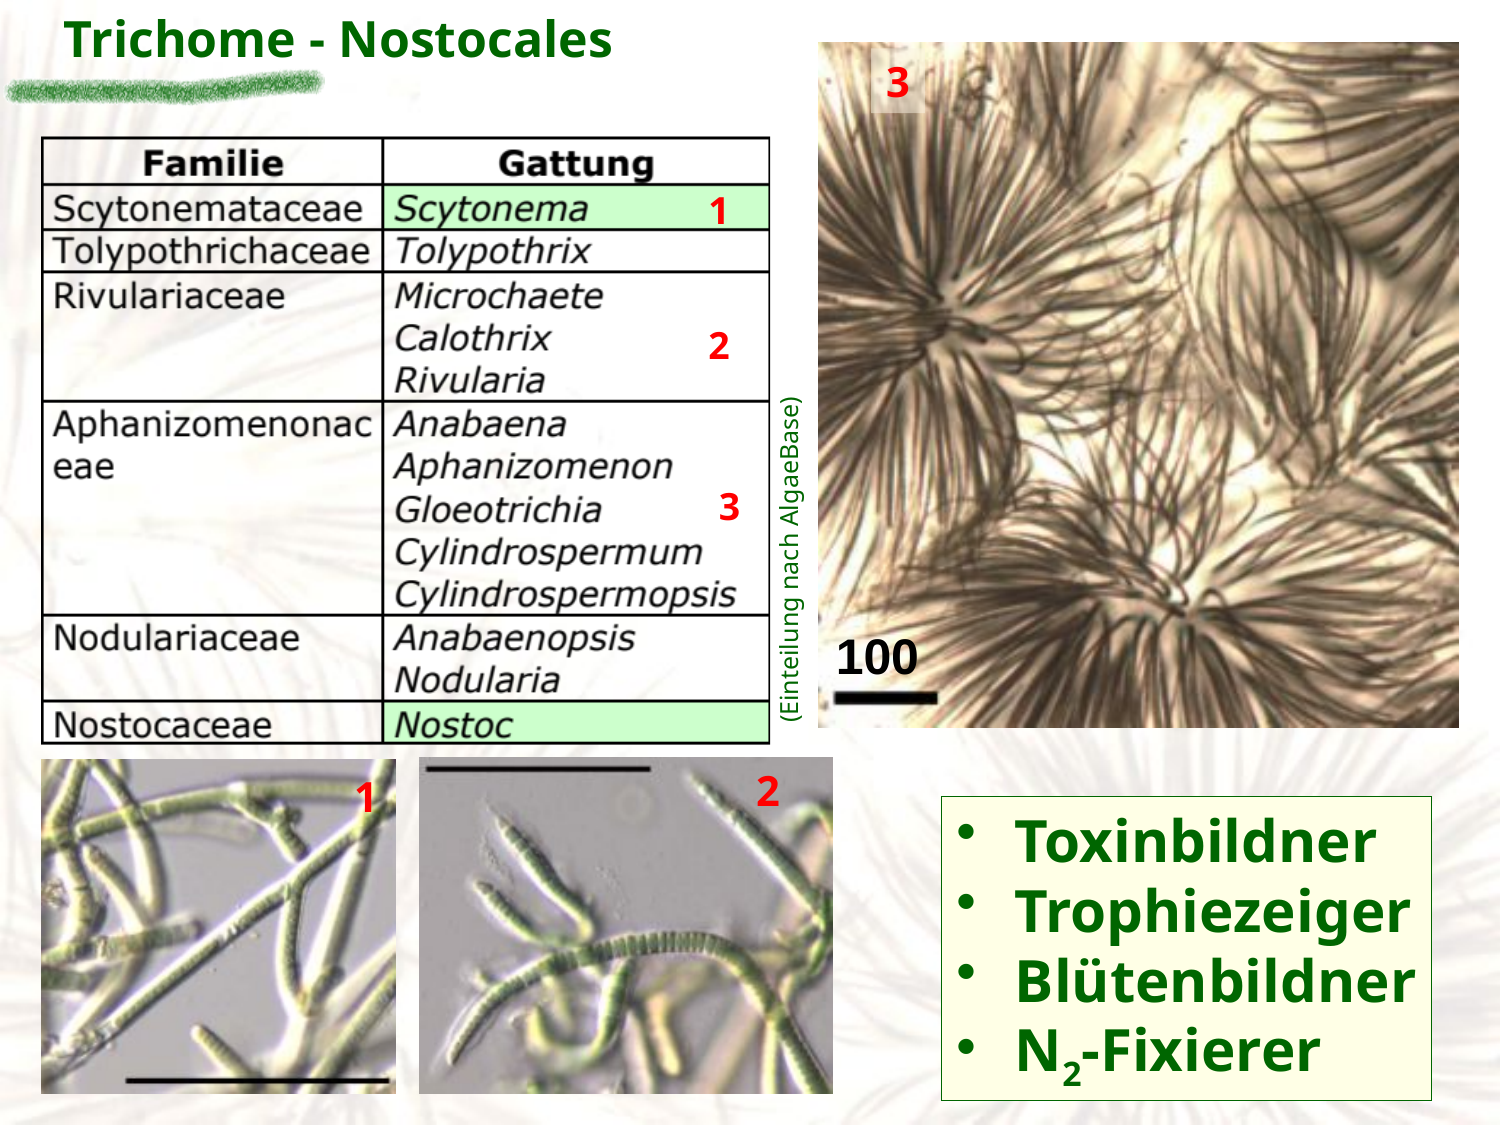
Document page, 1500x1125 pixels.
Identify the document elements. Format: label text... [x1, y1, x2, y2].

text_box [818, 42, 1459, 728]
text_box Trichome - Nostocales [49, 0, 629, 75]
text_box Toxinbildner Trophiezeiger Blütenbildner N2-Fixierer [941, 796, 1432, 1101]
picture [0, 0, 1500, 1125]
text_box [41, 112, 771, 771]
text_box (Einteilung nach AlgaeBase) [771, 382, 811, 738]
